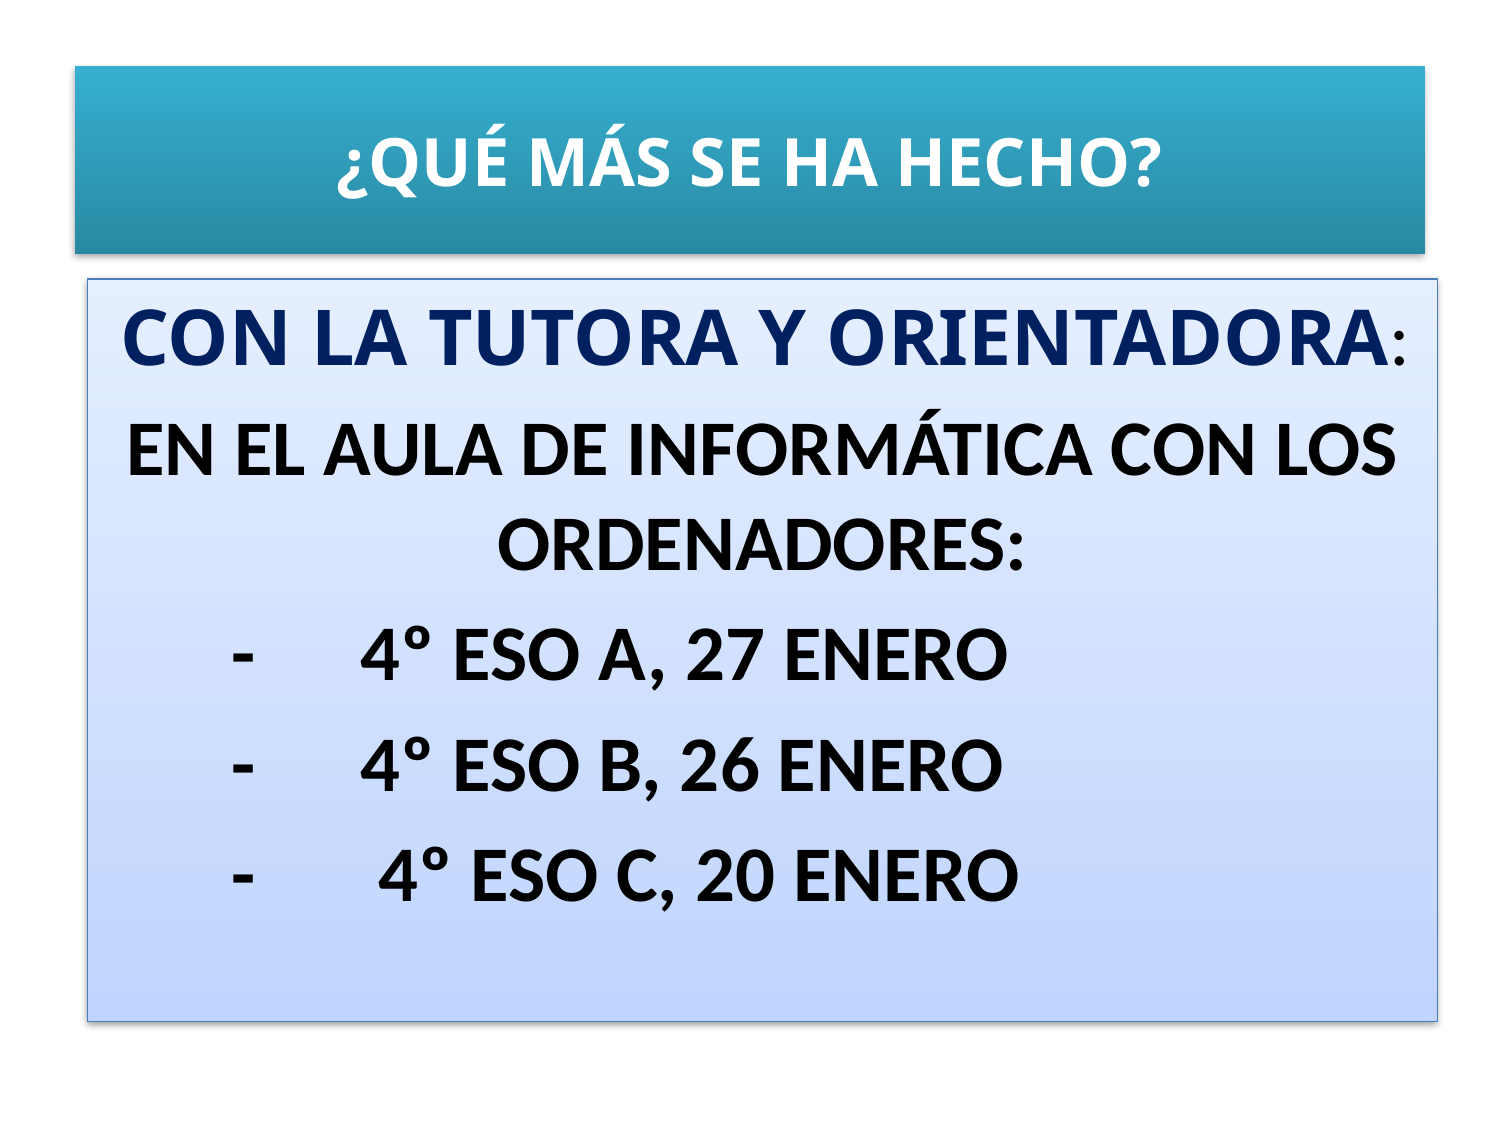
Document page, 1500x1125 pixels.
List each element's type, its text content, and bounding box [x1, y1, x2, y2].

title ¿QUÉ MÁS SE HA HECHO? [74, 66, 1426, 255]
list CON LA TUTORA Y ORIENTADORA: EN EL AULA DE INFORMÁTICA CON LOS ORDENADORES: - 4º ESO A, 27 ENERO - 4º ESO B, 26 ENERO - 4º ESO C, 20 ENERO [87, 278, 1438, 1022]
